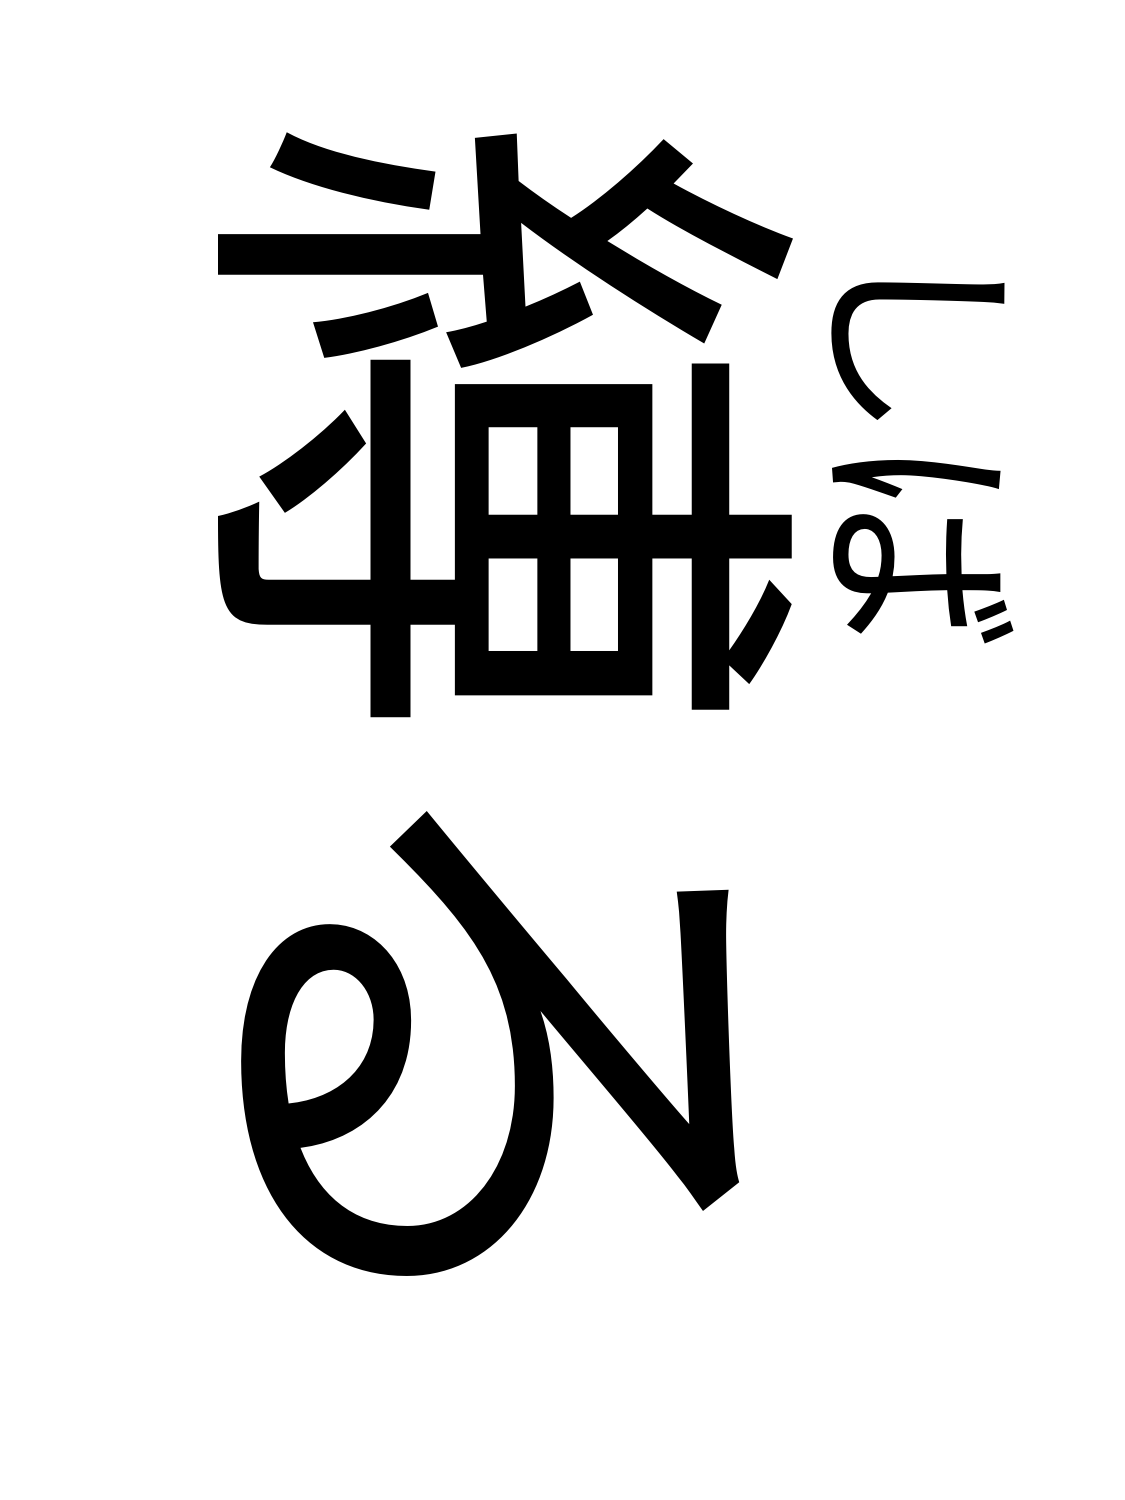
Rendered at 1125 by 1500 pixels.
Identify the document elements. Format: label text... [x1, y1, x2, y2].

text_box 縛る [135, 116, 894, 1384]
text_box しば [775, 218, 1058, 1384]
